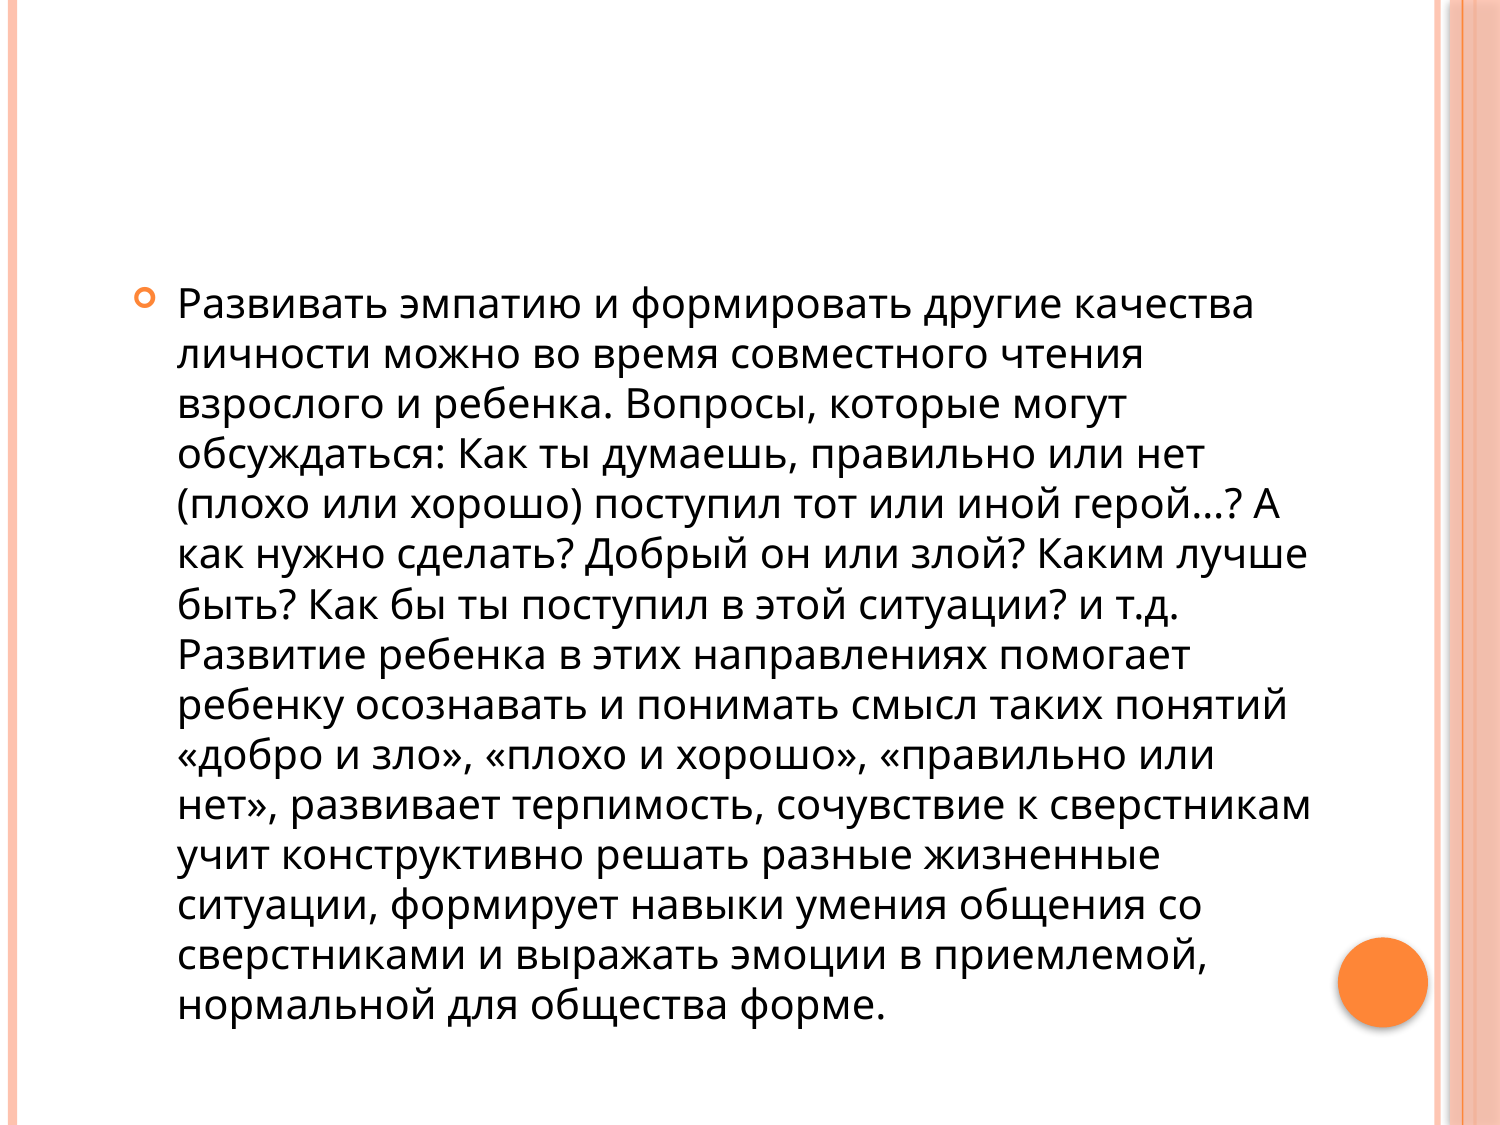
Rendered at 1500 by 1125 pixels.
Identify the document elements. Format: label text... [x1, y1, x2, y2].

list Развивать эмпатию и формировать другие качества личности можно во время совместного чтения взрослого и ребенка. Вопросы, которые могут обсуждаться: Как ты думаешь, правильно или нет (плохо или хорошо) поступил тот или иной герой…? А как нужно сделать? Добрый он или злой? Каким лучше быть? Как бы ты поступил в этой ситуации? и т.д. Развитие ребенка в этих направлениях помогает ребенку осознавать и понимать смысл таких понятий «добро и зло», «плохо и хорошо», «правильно или нет», развивает терпимость, сочувствие к сверстникам учит конструктивно решать разные жизненные ситуации, формирует навыки умения общения со сверстниками и выражать эмоции в приемлемой, нормальной для общества форме. [117, 269, 1343, 1069]
